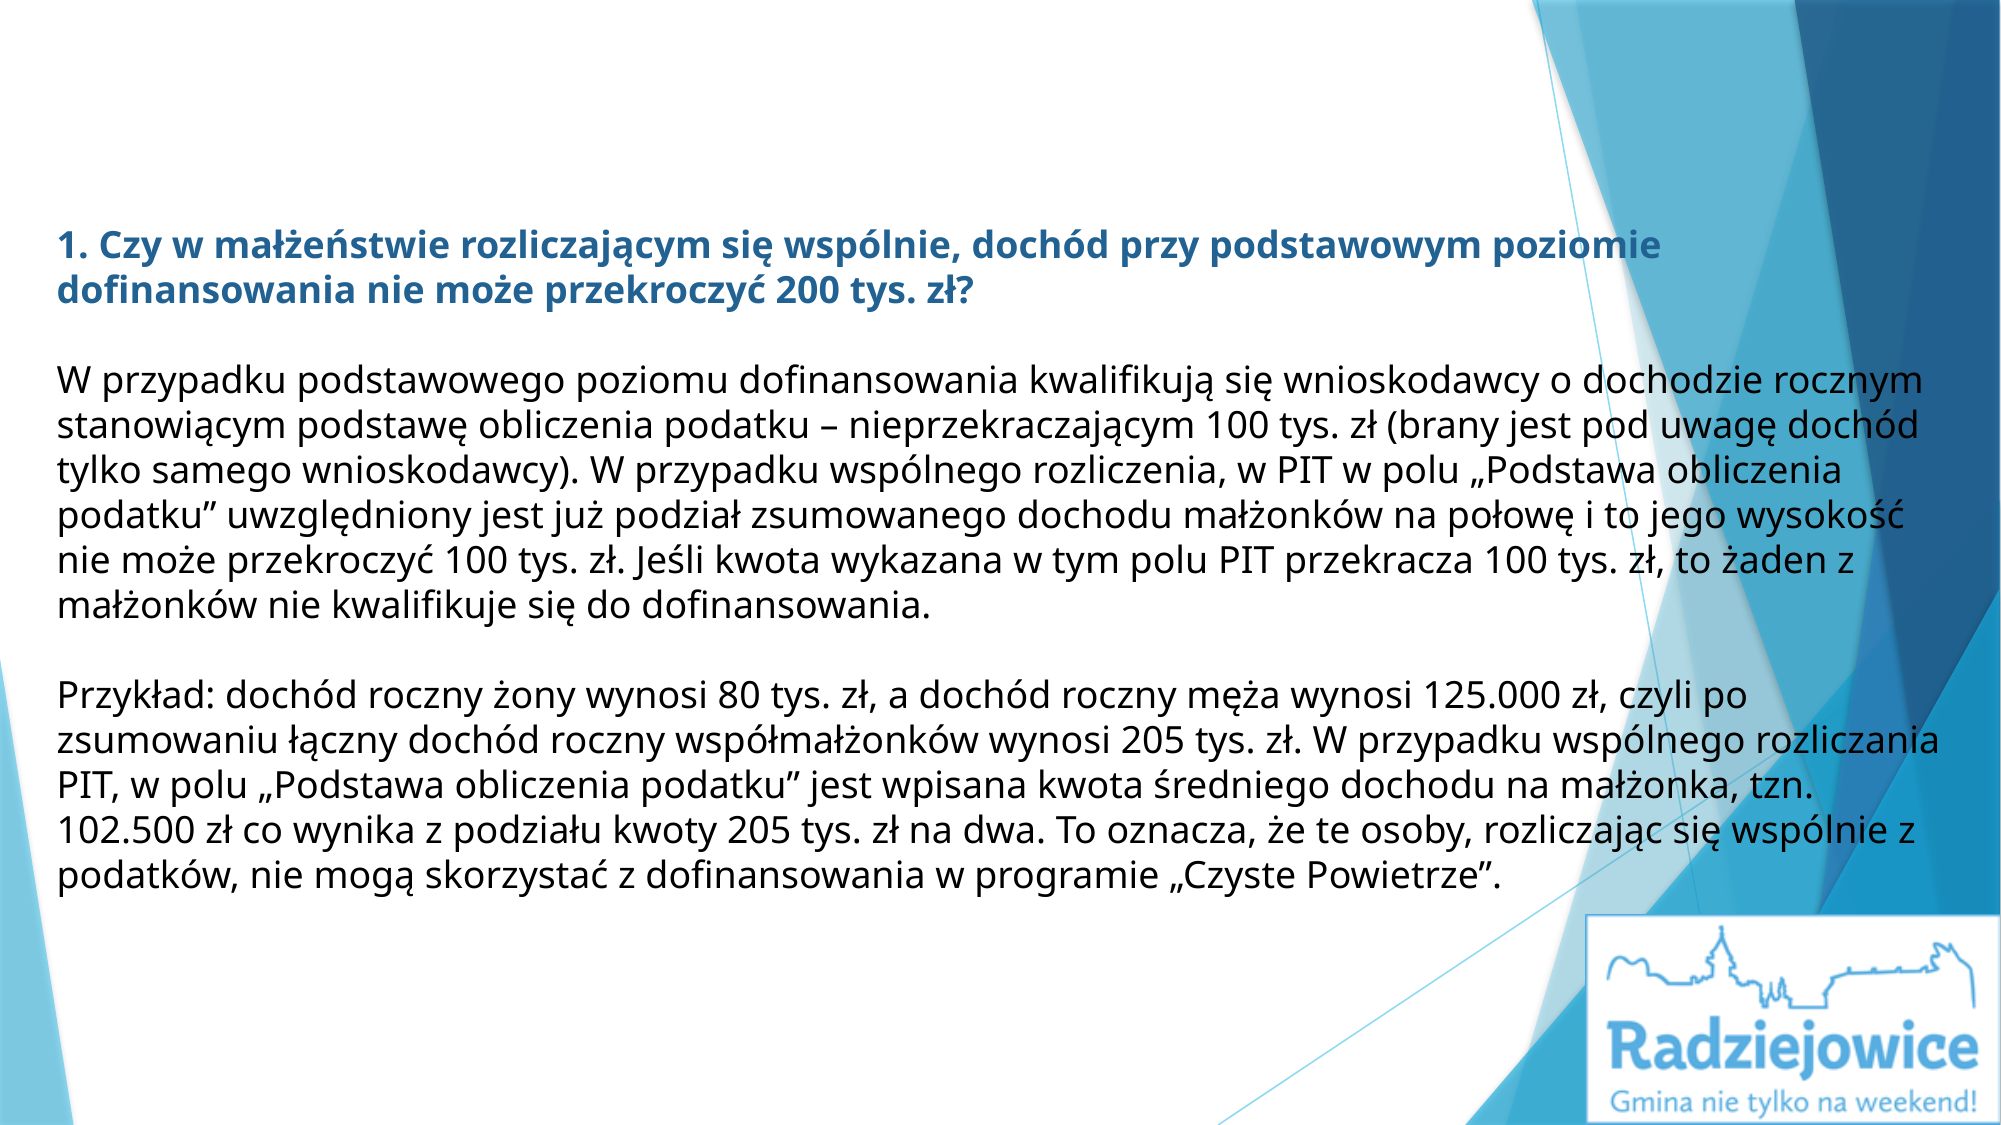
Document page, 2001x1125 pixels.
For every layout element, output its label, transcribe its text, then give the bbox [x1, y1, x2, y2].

picture [1584, 914, 2000, 1125]
text_box 1. Czy w małżeństwie rozliczającym się wspólnie, dochód przy podstawowym poziomie dofinansowania nie może przekroczyć 200 tys. zł? W przypadku podstawowego poziomu dofinansowania kwalifikują się wnioskodawcy o dochodzie rocznym stanowiącym podstawę obliczenia podatku – nieprzekraczającym 100 tys. zł (brany jest pod uwagę dochód tylko samego wnioskodawcy). W przypadku wspólnego rozliczenia, w PIT w polu „Podstawa obliczenia podatku” uwzględniony jest już podział zsumowanego dochodu małżonków na połowę i to jego wysokość nie może przekroczyć 100 tys. zł. Jeśli kwota wykazana w tym polu PIT przekracza 100 tys. zł, to żaden z małżonków nie kwalifikuje się do dofinansowania. Przykład: dochód roczny żony wynosi 80 tys. zł, a dochód roczny męża wynosi 125.000 zł, czyli po zsumowaniu łączny dochód roczny współmałżonków wynosi 205 tys. zł. W przypadku wspólnego rozliczania PIT, w polu „Podstawa obliczenia podatku” jest wpisana kwota średniego dochodu na małżonka, tzn. 102.500 zł co wynika z podziału kwoty 205 tys. zł na dwa. To oznacza, że te osoby, rozliczając się wspólnie z podatków, nie mogą skorzystać z dofinansowania w programie „Czyste Powietrze”. [41, 214, 1958, 904]
